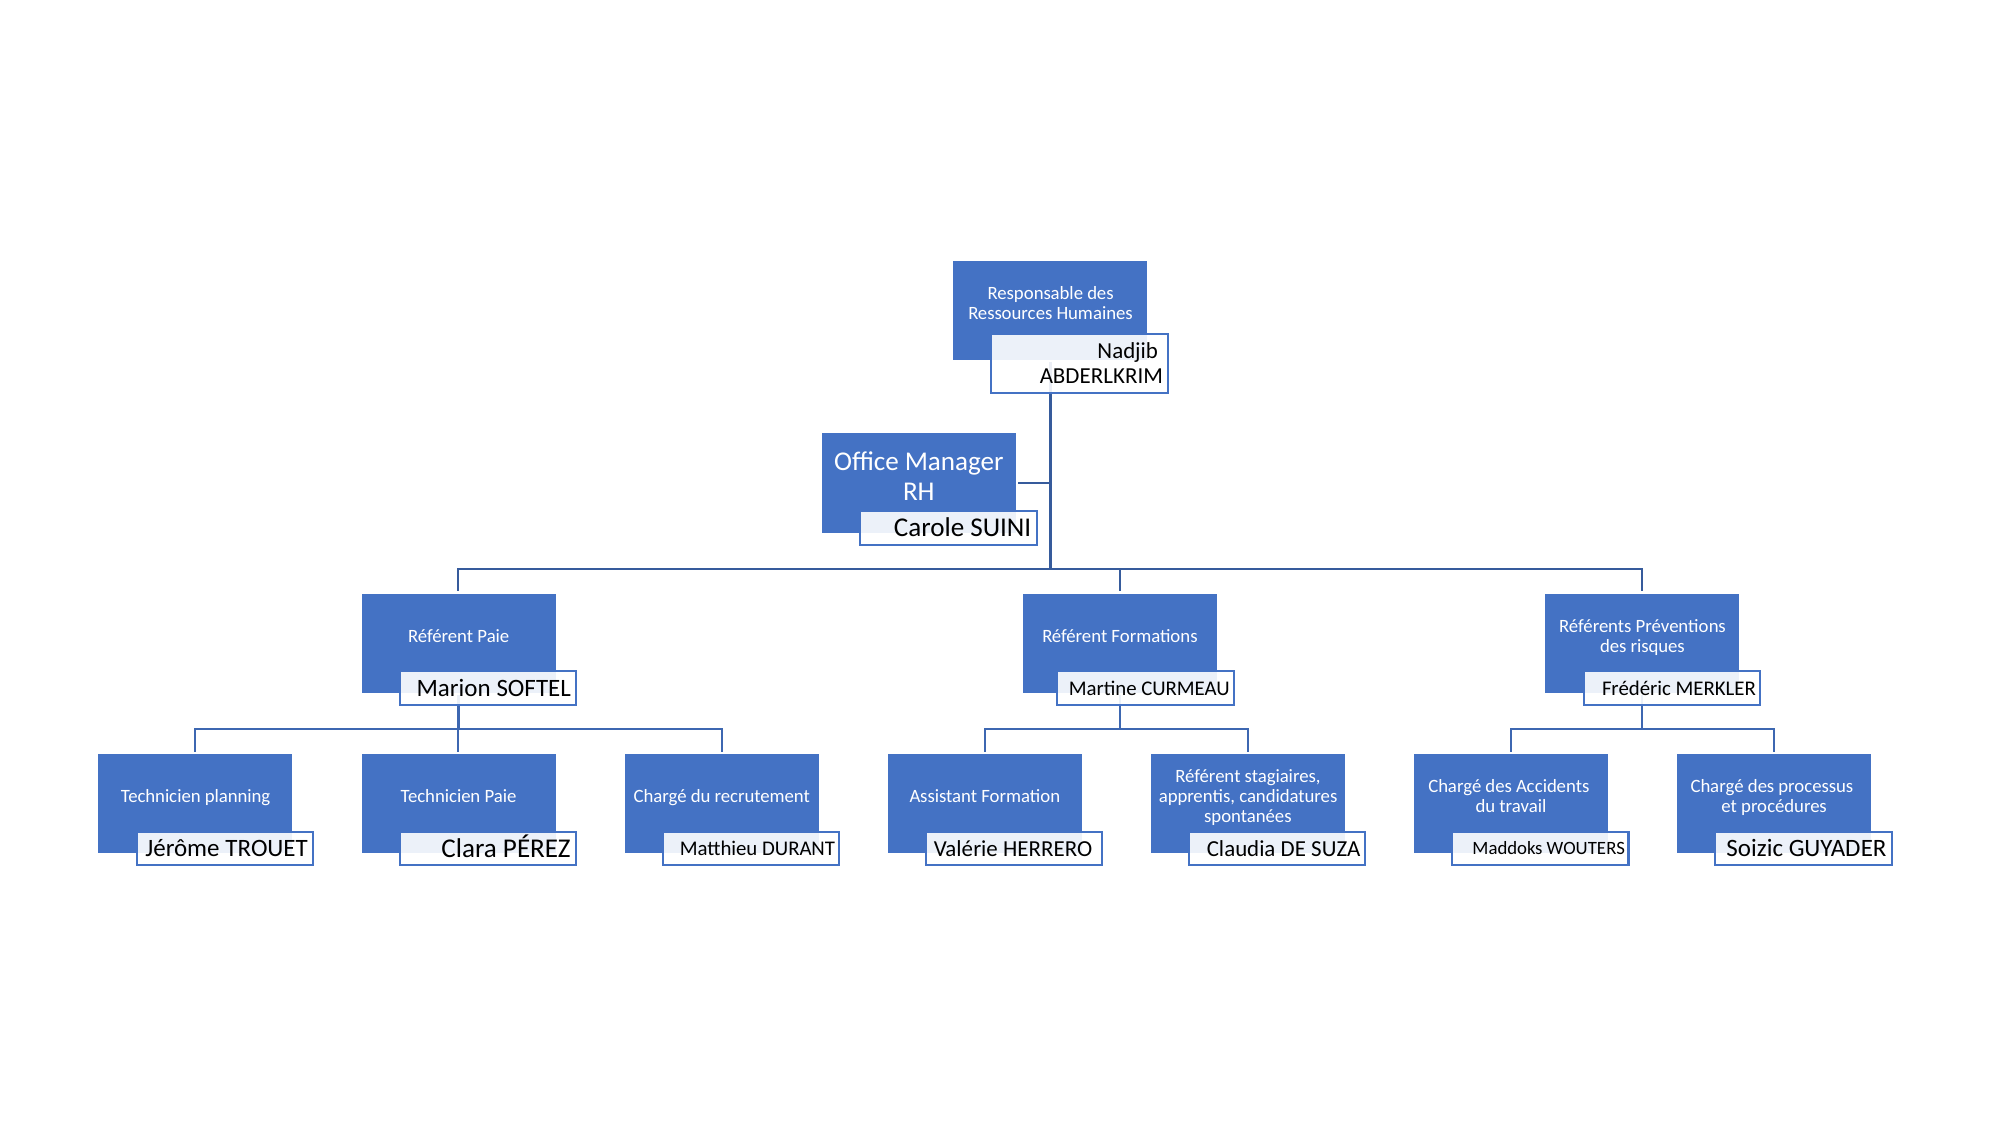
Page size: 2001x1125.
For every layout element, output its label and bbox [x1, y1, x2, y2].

text_box [79, 117, 1910, 1007]
